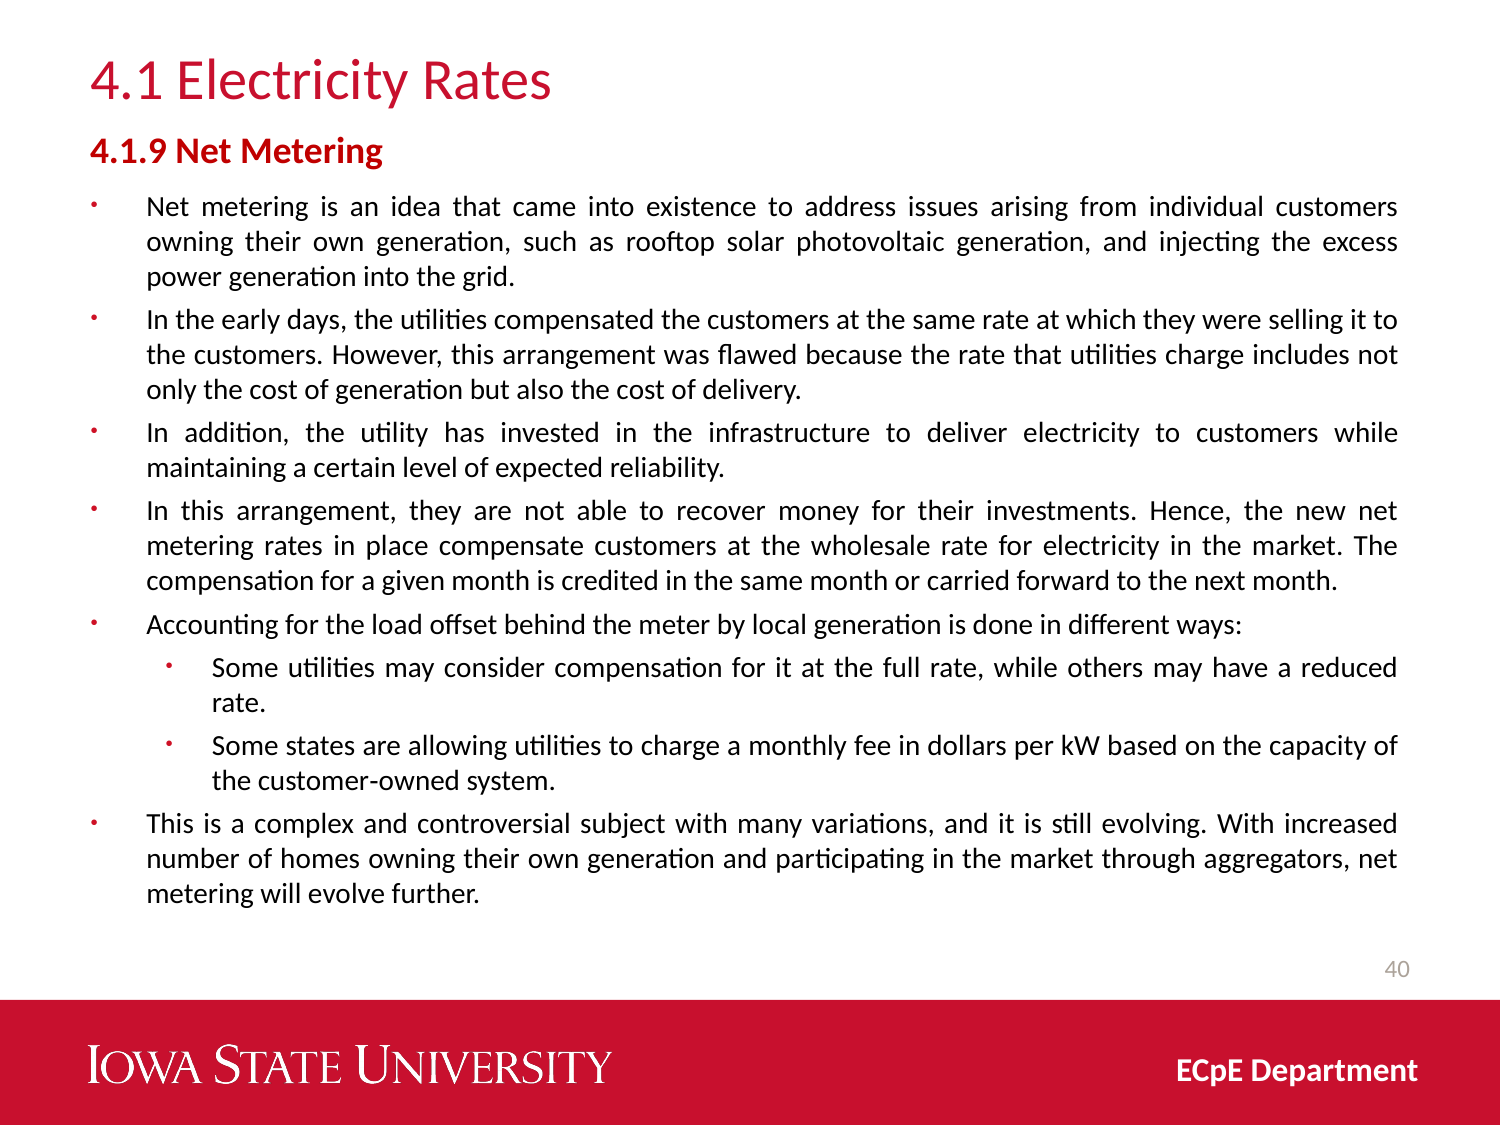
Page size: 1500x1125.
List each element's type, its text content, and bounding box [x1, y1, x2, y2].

text_box 4.1.9 Net Metering [74, 118, 1425, 179]
title 4.1 Electricity Rates [74, 24, 1426, 128]
picture [87, 1044, 613, 1088]
footer ECpE Department [1154, 1038, 1441, 1099]
list Net metering is an idea that came into existence to address issues arising from individual customers owning their own generation, such as rooftop solar photovoltaic generation, and injecting the excess power generation into the grid. In the early days, the utilities compensated the customers at the same rate at which they were selling it to the customers. However, this arrangement was flawed because the rate that utilities charge includes not only the cost of generation but also the cost of delivery. In addition, the utility has invested in the infrastructure to deliver electricity to customers while maintaining a certain level of expected reliability. In this arrangement, they are not able to recover money for their investments. Hence, the new net metering rates in place compensate customers at the wholesale rate for electricity in the market. The compensation for a given month is credited in the same month or carried forward to the next month. Accounting for the load offset behind the meter by local generation is done in different ways: Some utilities may consider compensation for it at the full rate, while others may have a reduced rate. Some states are allowing utilities to charge a monthly fee in dollars per kW based on the capacity of the customer‐owned system. This is a complex and controversial subject with many variations, and it is still evolving. With increased number of homes owning their own generation and participating in the market through aggregators, net metering will evolve further. [74, 179, 1415, 914]
slide_number 40 [1074, 937, 1425, 998]
